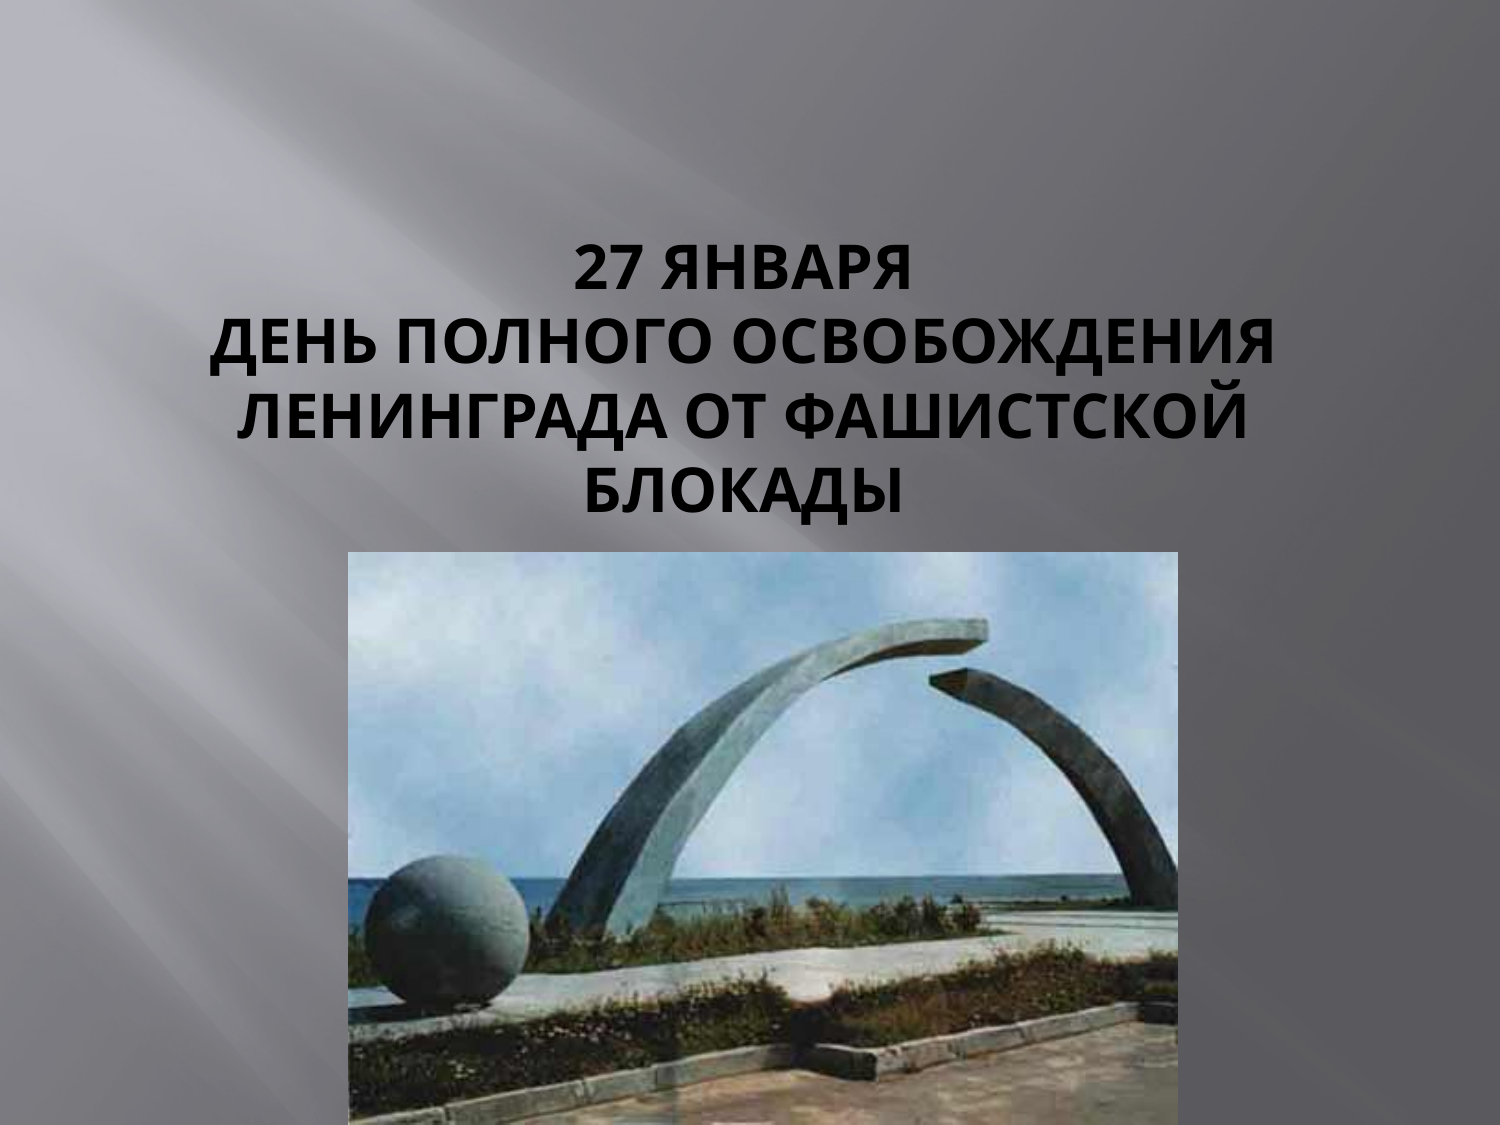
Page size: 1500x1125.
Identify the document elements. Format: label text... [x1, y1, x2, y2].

title 27 января день полного освобождения Ленинграда от фашистской блокады [69, 224, 1420, 525]
picture [348, 551, 1178, 1125]
